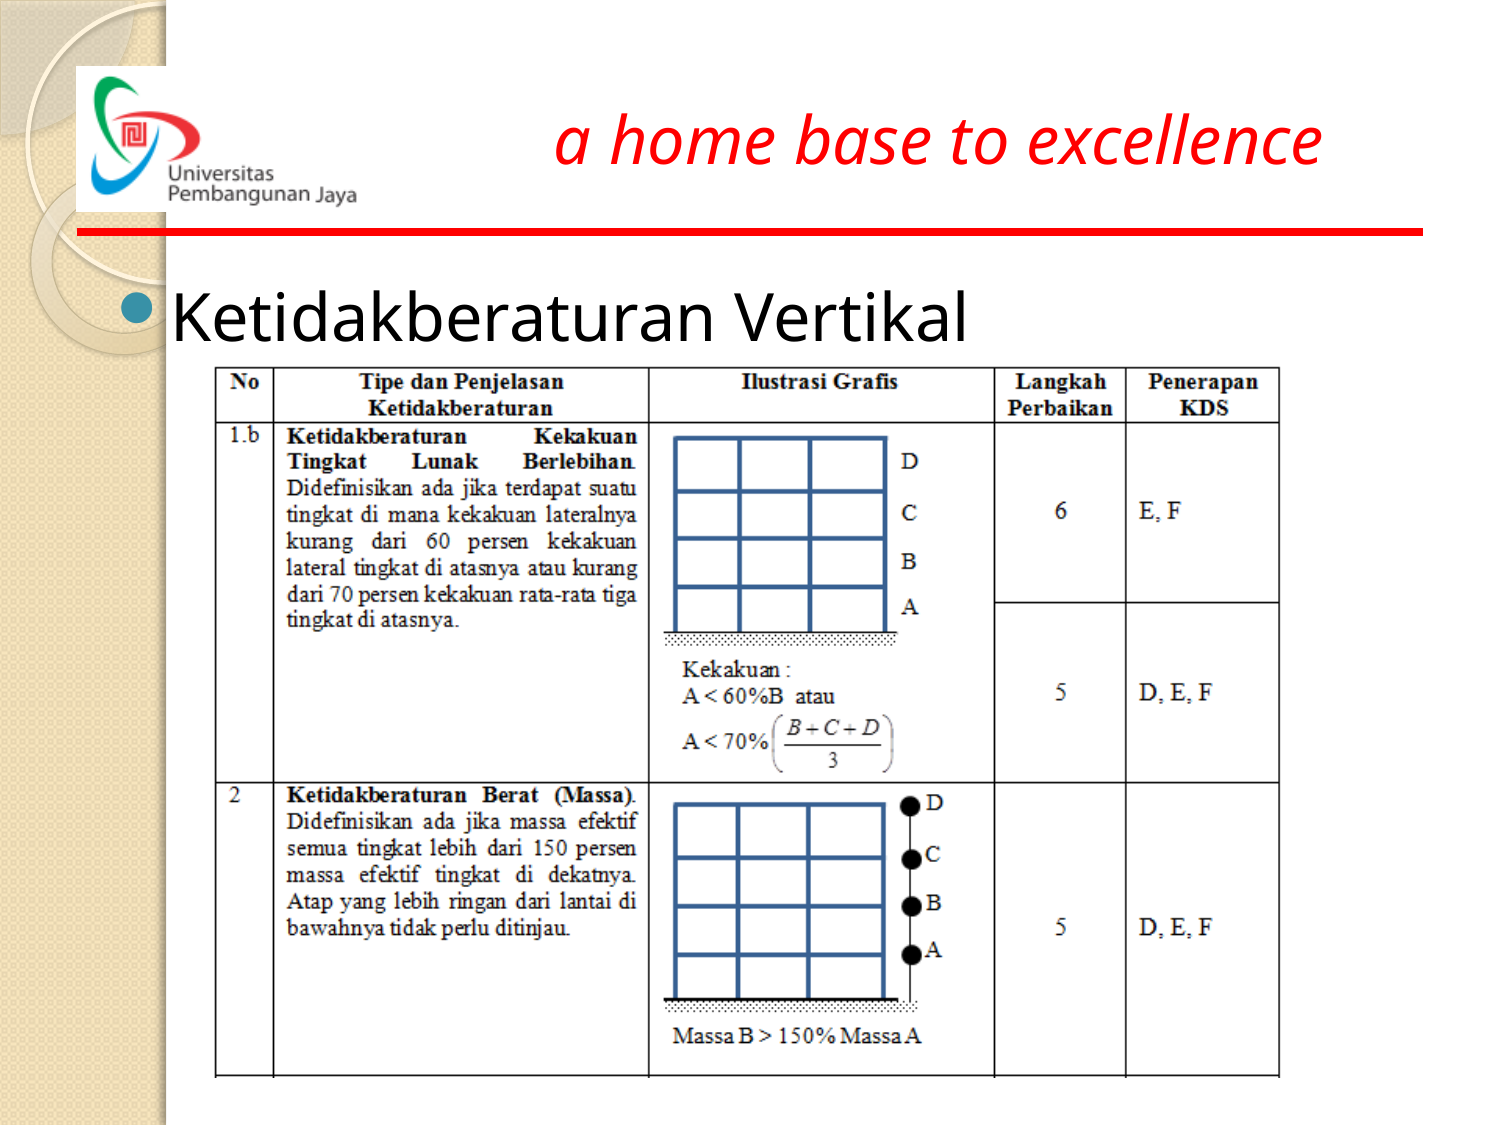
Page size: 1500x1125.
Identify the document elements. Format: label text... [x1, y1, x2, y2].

list Ketidakberaturan Vertikal [88, 267, 1424, 1059]
picture [76, 66, 366, 212]
picture [212, 361, 1288, 1078]
